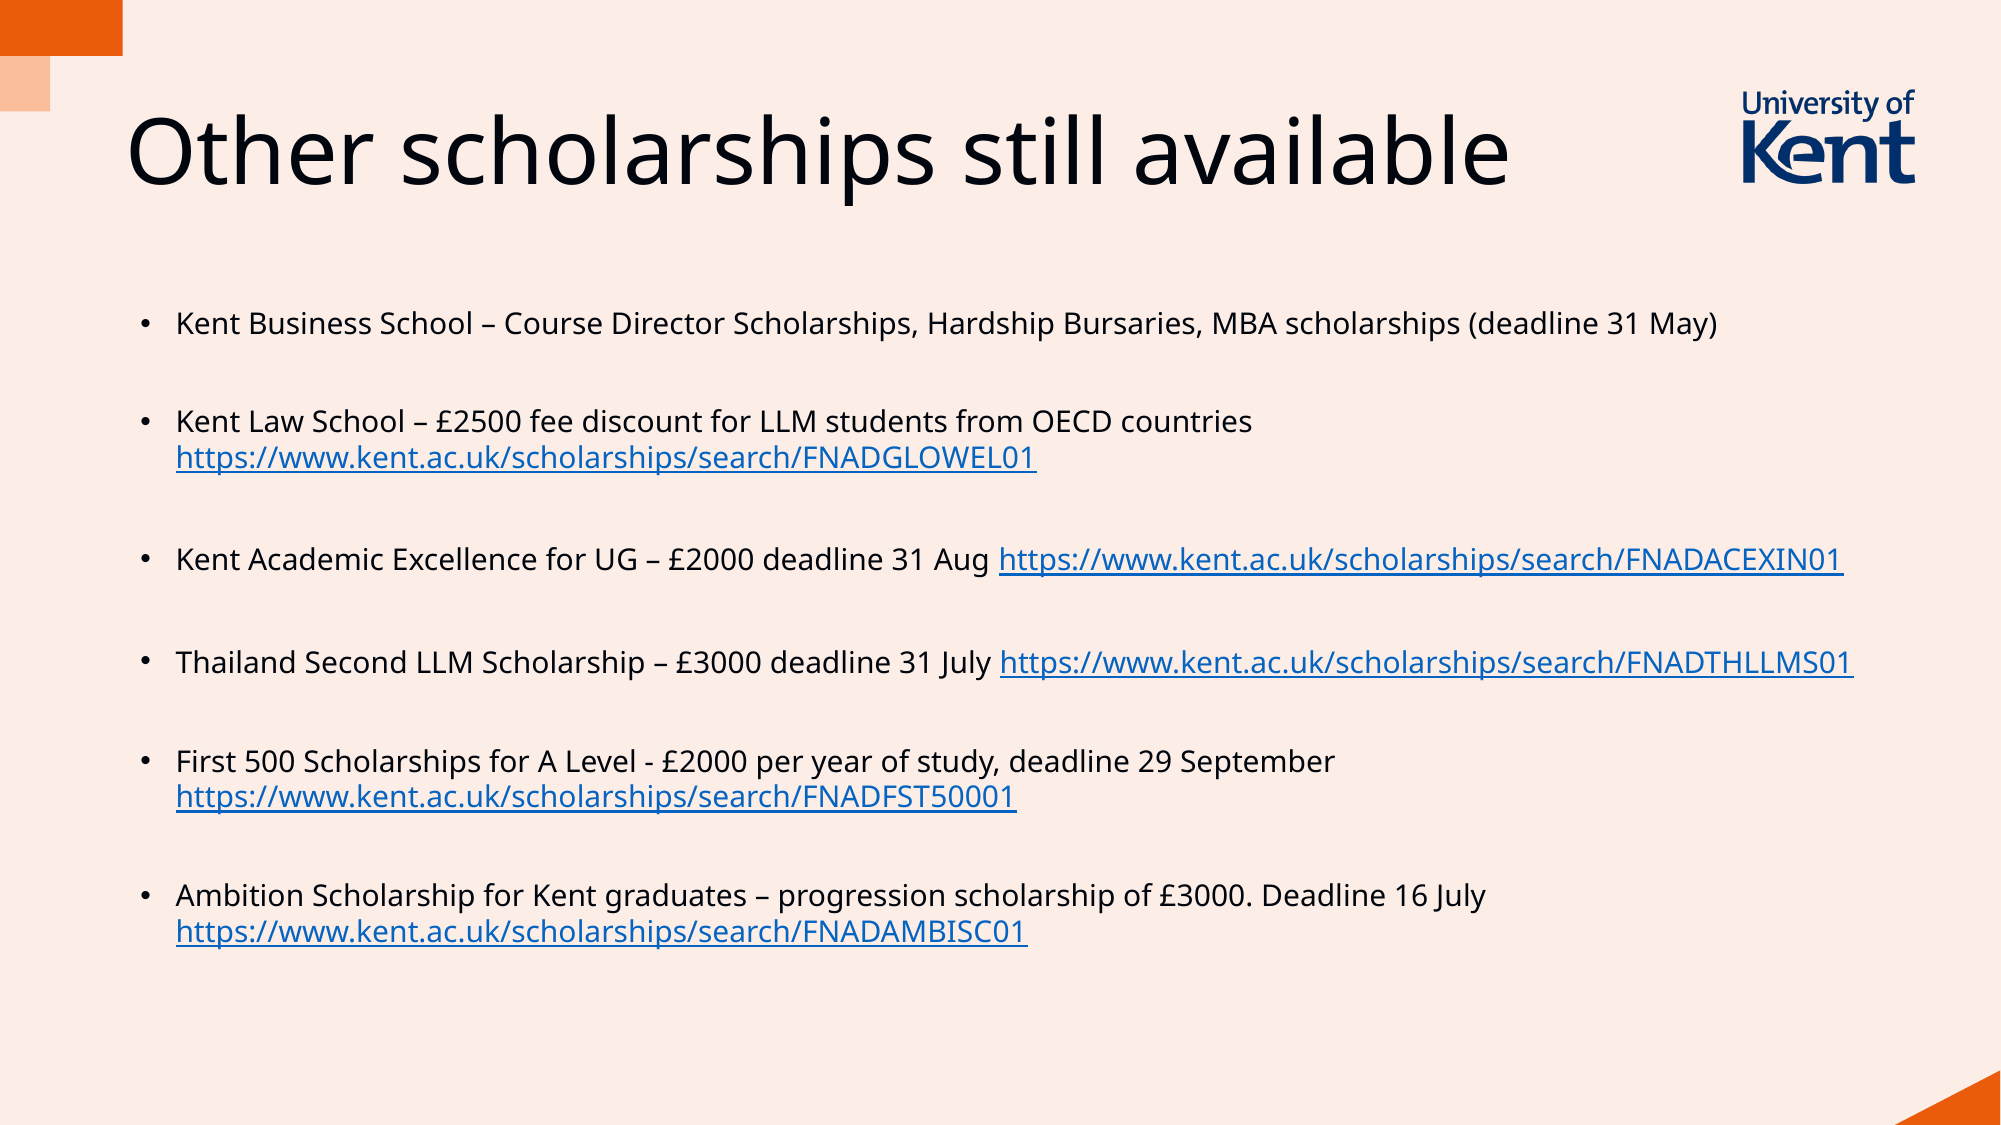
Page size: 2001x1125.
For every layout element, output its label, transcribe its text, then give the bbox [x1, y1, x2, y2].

list Kent Business School – Course Director Scholarships, Hardship Bursaries, MBA scholarships (deadline 31 May) Kent Law School – £2500 fee discount for LLM students from OECD countries https://www.kent.ac.uk/scholarships/search/FNADGLOWEL01 Kent Academic Excellence for UG – £2000 deadline 31 Aug https://www.kent.ac.uk/scholarships/search/FNADACEXIN01 Thailand Second LLM Scholarship – £3000 deadline 31 July https://www.kent.ac.uk/scholarships/search/FNADTHLLMS01 First 500 Scholarships for A Level - £2000 per year of study, deadline 29 September https://www.kent.ac.uk/scholarships/search/FNADFST50001 Ambition Scholarship for Kent graduates – progression scholarship of £3000. Deadline 16 July https://www.kent.ac.uk/scholarships/search/FNADAMBISC01 [125, 301, 1875, 1009]
title Other scholarships still available [110, 97, 1549, 205]
